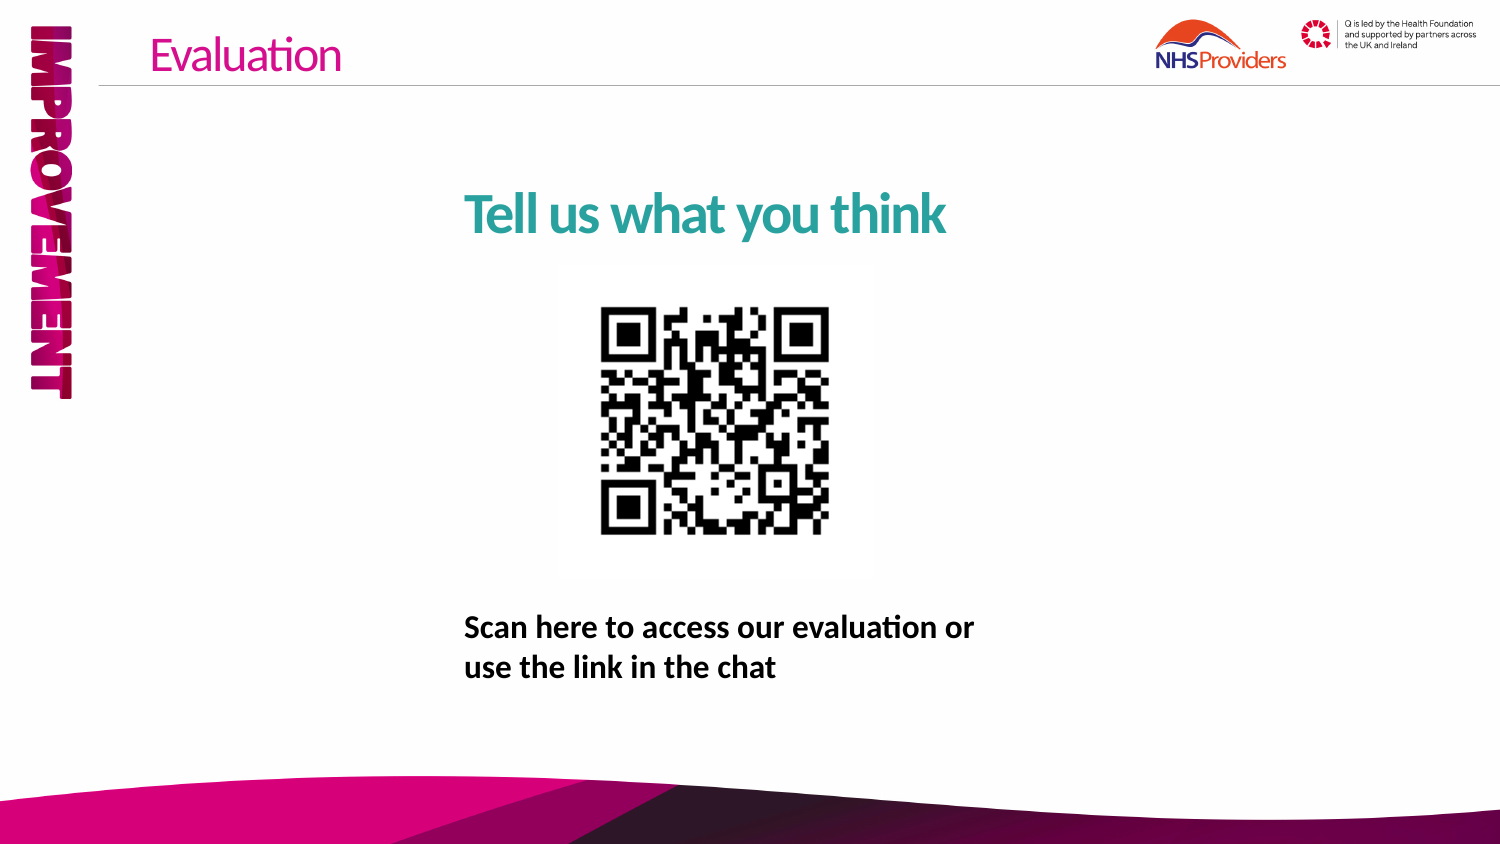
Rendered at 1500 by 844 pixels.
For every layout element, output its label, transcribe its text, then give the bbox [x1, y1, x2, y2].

text_box Tell us what you think Scan here to access our evaluation or use the link in the chat [464, 174, 1012, 249]
title Evaluation [134, 14, 1133, 78]
picture [0, 0, 1500, 844]
